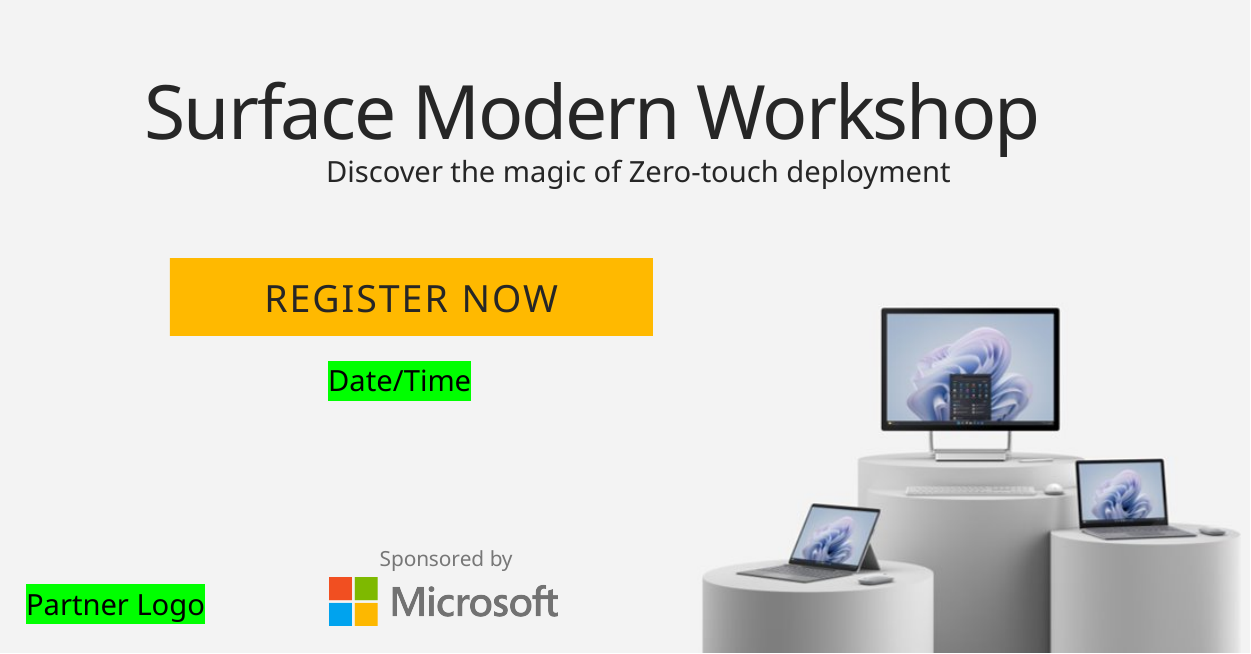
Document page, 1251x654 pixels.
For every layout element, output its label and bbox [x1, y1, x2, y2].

picture [280, 528, 607, 654]
list [0, 0, 1250, 653]
